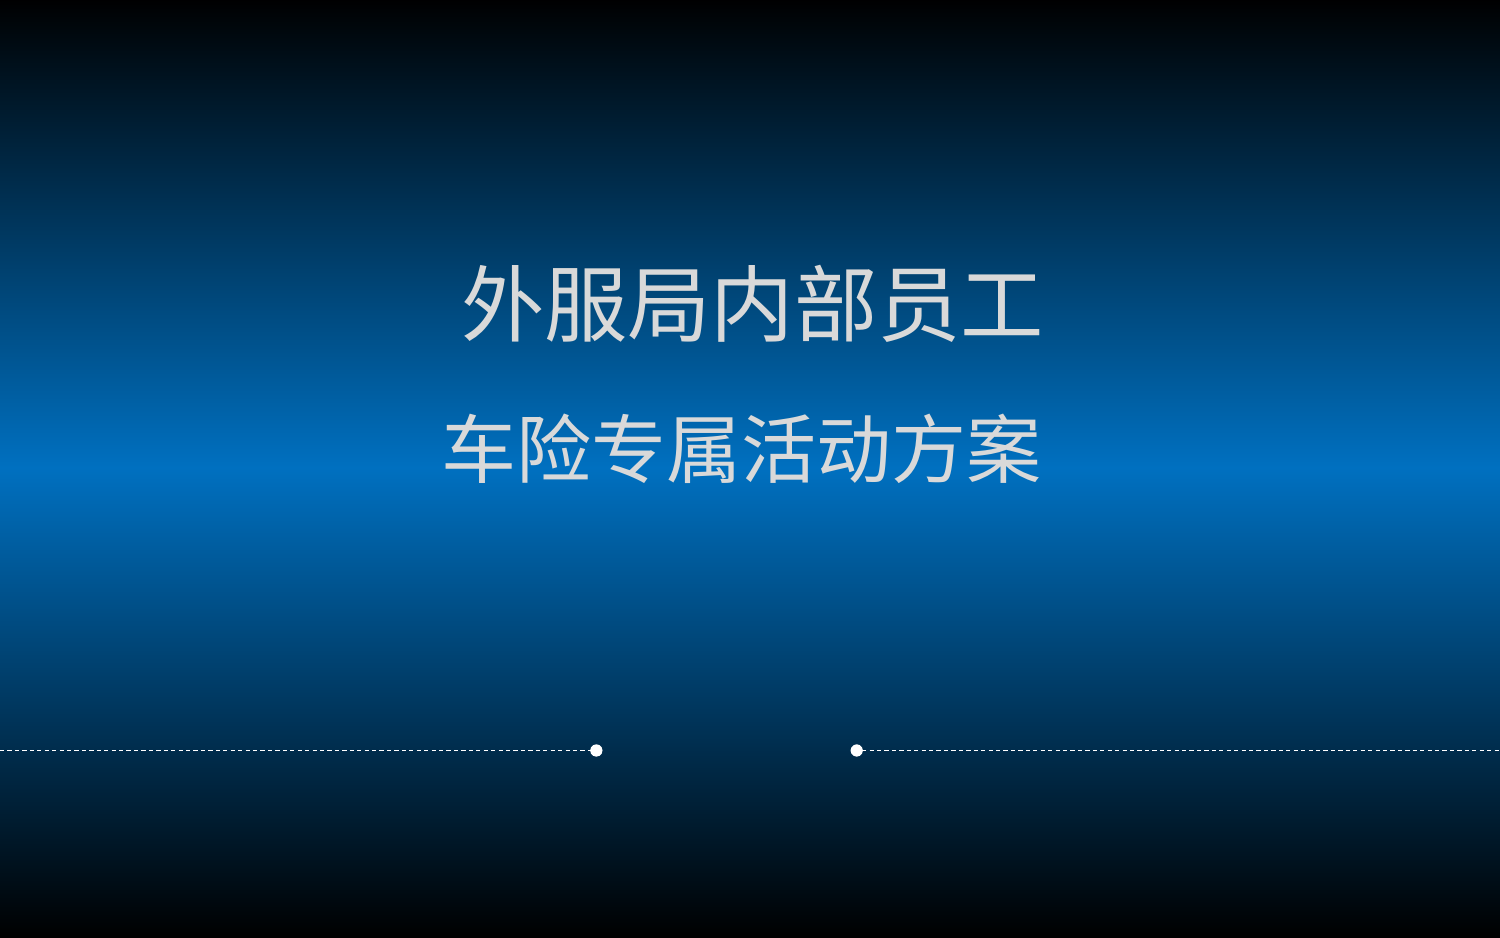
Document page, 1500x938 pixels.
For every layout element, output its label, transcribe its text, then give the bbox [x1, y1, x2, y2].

text_box [561, 716, 904, 788]
text_box 外服局内部员工 [218, 244, 1288, 323]
text_box 车险专属活动方案 [324, 394, 1159, 505]
